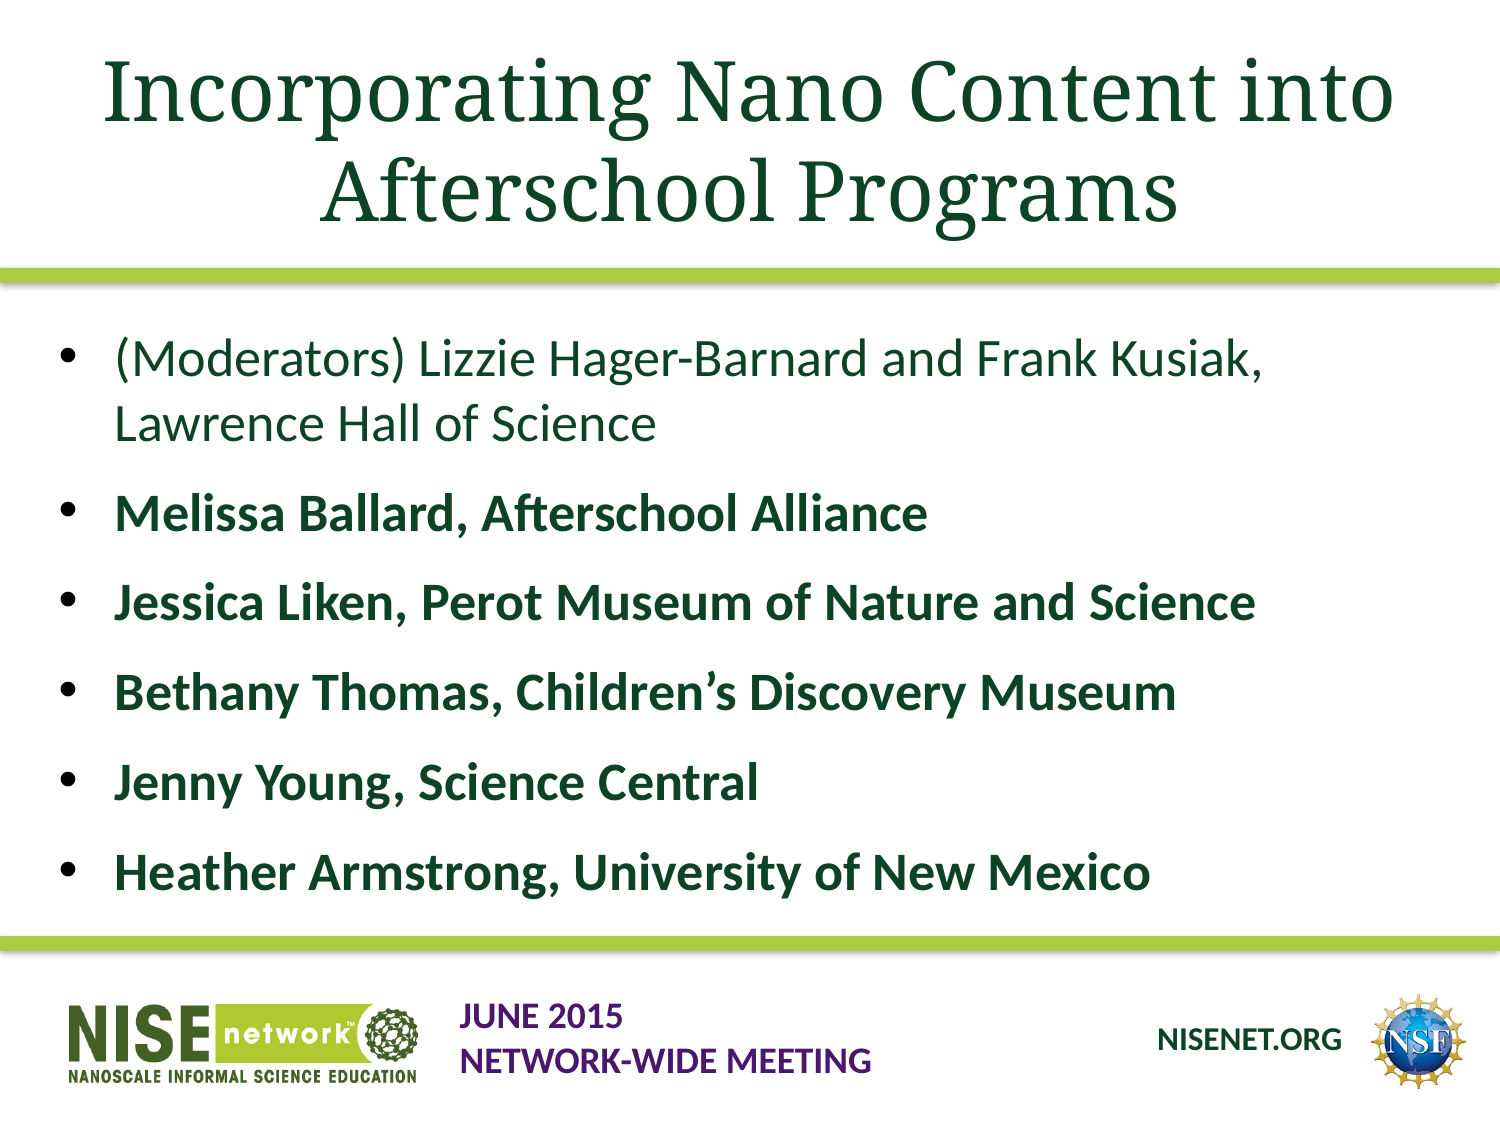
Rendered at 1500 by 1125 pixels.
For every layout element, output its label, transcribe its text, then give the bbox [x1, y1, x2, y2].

text_box JUNE 2015 NETWORK-WIDE MEETING [444, 983, 956, 1089]
text_box NISENET.ORG [1040, 1009, 1358, 1065]
picture [67, 1001, 419, 1085]
text_box [0, 267, 1500, 284]
text_box (Moderators) Lizzie Hager-Barnard and Frank Kusiak, Lawrence Hall of Science Melissa Ballard, Afterschool Alliance Jessica Liken, Perot Museum of Nature and Science Bethany Thomas, Children’s Discovery Museum Jenny Young, Science Central Heather Armstrong, University of New Mexico [43, 314, 1421, 909]
text_box [0, 935, 1500, 952]
text_box Incorporating Nano Content into Afterschool Programs [0, 30, 1500, 246]
picture [1369, 992, 1467, 1091]
